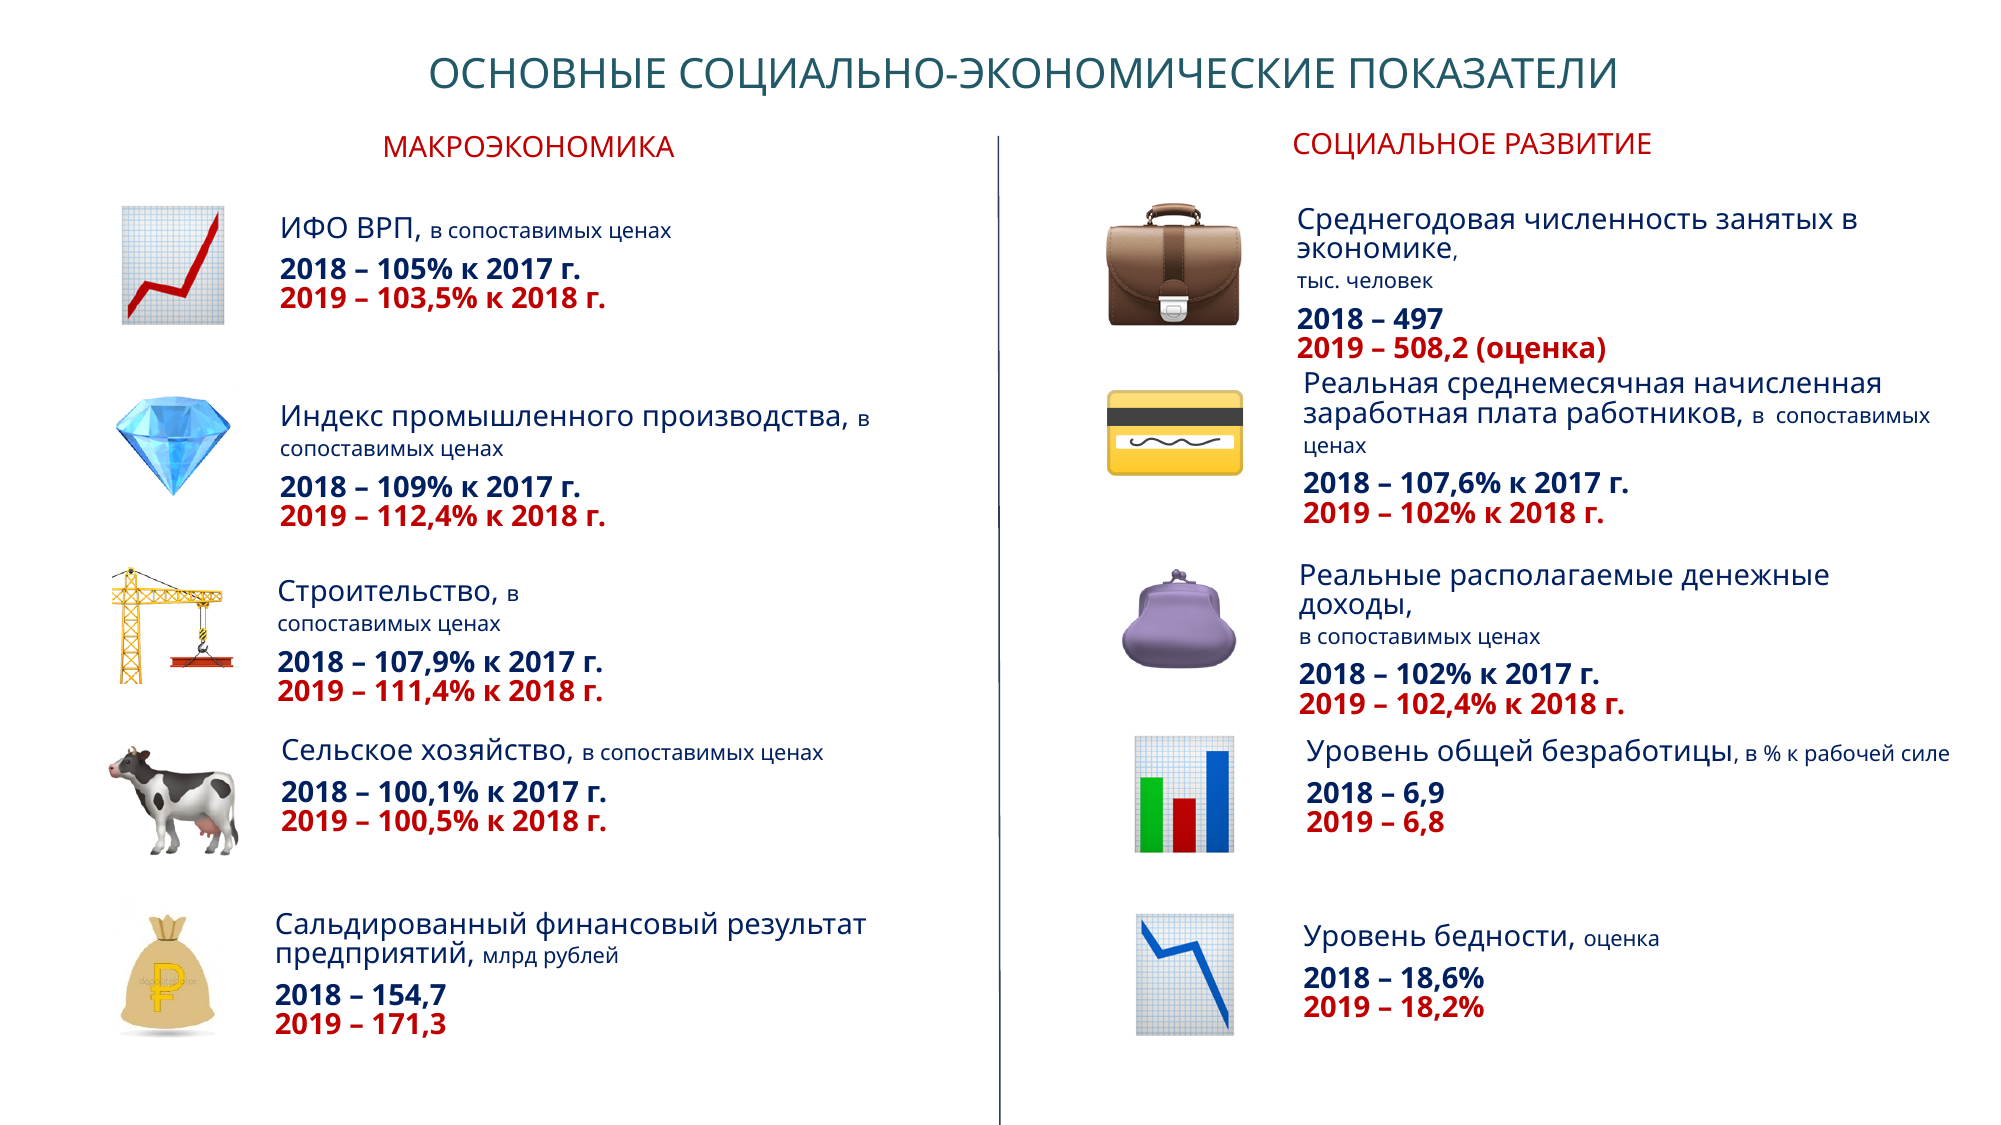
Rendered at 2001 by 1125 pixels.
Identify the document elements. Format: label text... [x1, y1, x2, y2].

picture [1119, 552, 1237, 669]
text_box СОЦИАЛЬНОЕ РАЗВИТИЕ [1260, 118, 1686, 168]
picture [113, 385, 234, 506]
text_box ОСНОВНЫЕ СОЦИАЛЬНО-ЭКОНОМИЧЕСКИЕ ПОКАЗАТЕЛИ [362, 44, 1686, 105]
picture [1126, 913, 1242, 1036]
picture [112, 900, 234, 1044]
picture [1100, 355, 1250, 505]
text_box Реальная среднемесячная начисленная заработная плата работников, в сопоставимых ценах 2018 – 107,6% к 2017 г. 2019 – 102% к 2018 г. [1288, 363, 1963, 537]
picture [112, 204, 233, 326]
picture [1125, 734, 1243, 853]
text_box Индекс промышленного производства, в сопоставимых ценах 2018 – 109% к 2017 г. 2019 – 112,4% к 2018 г. [265, 395, 993, 540]
text_box Реальные располагаемые денежные доходы, в сопоставимых ценах 2018 – 102% к 2017 г. 2019 – 102,4% к 2018 г. [1284, 554, 1963, 728]
picture [112, 562, 234, 685]
picture [105, 728, 239, 862]
text_box Среднегодовая численность занятых в экономике, тыс. человек 2018 – 497 2019 – 508,2 (оценка) [1282, 198, 1997, 372]
text_box Сельское хозяйство, в сопоставимых ценах 2018 – 100,1% к 2017 г. 2019 – 100,5% к 2018 г. [266, 729, 847, 845]
text_box ИФО ВРП, в сопоставимых ценах 2018 – 105% к 2017 г. 2019 – 103,5% к 2018 г. [265, 207, 902, 323]
text_box Уровень общей безработицы, в % к рабочей силе 2018 – 6,9 2019 – 6,8 [1291, 731, 2000, 846]
text_box Строительство, в сопоставимых ценах 2018 – 107,9% к 2017 г. 2019 – 111,4% к 2018 г. [262, 570, 691, 715]
text_box МАКРОЭКОНОМИКА [276, 120, 781, 171]
text_box Уровень бедности, оценка 2018 – 18,6% 2019 – 18,2% [1288, 915, 1827, 1031]
picture [1105, 188, 1242, 326]
text_box Сальдированный финансовый результат предприятий, млрд рублей 2018 – 154,7 2019 – 171,3 [259, 903, 993, 1048]
